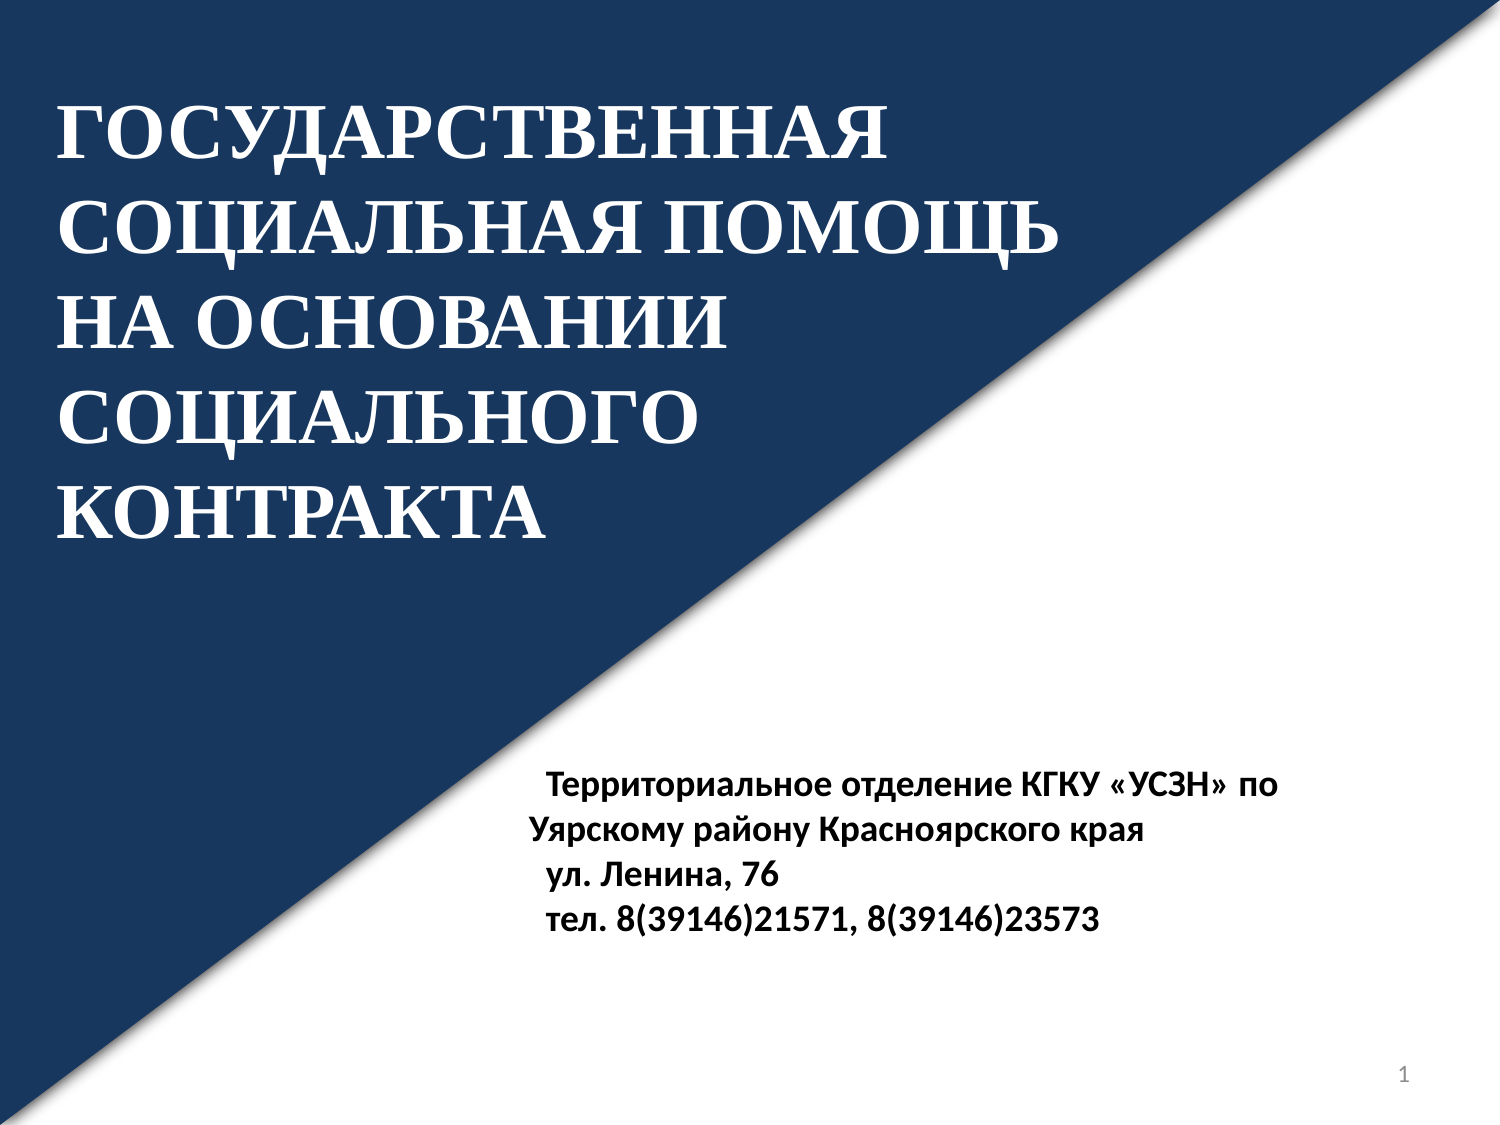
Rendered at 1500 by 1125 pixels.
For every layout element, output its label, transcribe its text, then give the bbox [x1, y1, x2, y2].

title ГОСУДАРСТВЕННАЯ СОЦИАЛЬНАЯ ПОМОЩЬ НА ОСНОВАНИИ СОЦИАЛЬНОГО КОНТРАКТА [41, 74, 1317, 559]
subtitle Территориальное отделение КГКУ «УСЗН» по Уярскому району Красноярского края ул. Ленина, 76 тел. 8(39146)21571, 8(39146)23573 [513, 751, 1449, 965]
text_box [0, 0, 1500, 1125]
slide_number 1 [1074, 1042, 1425, 1103]
